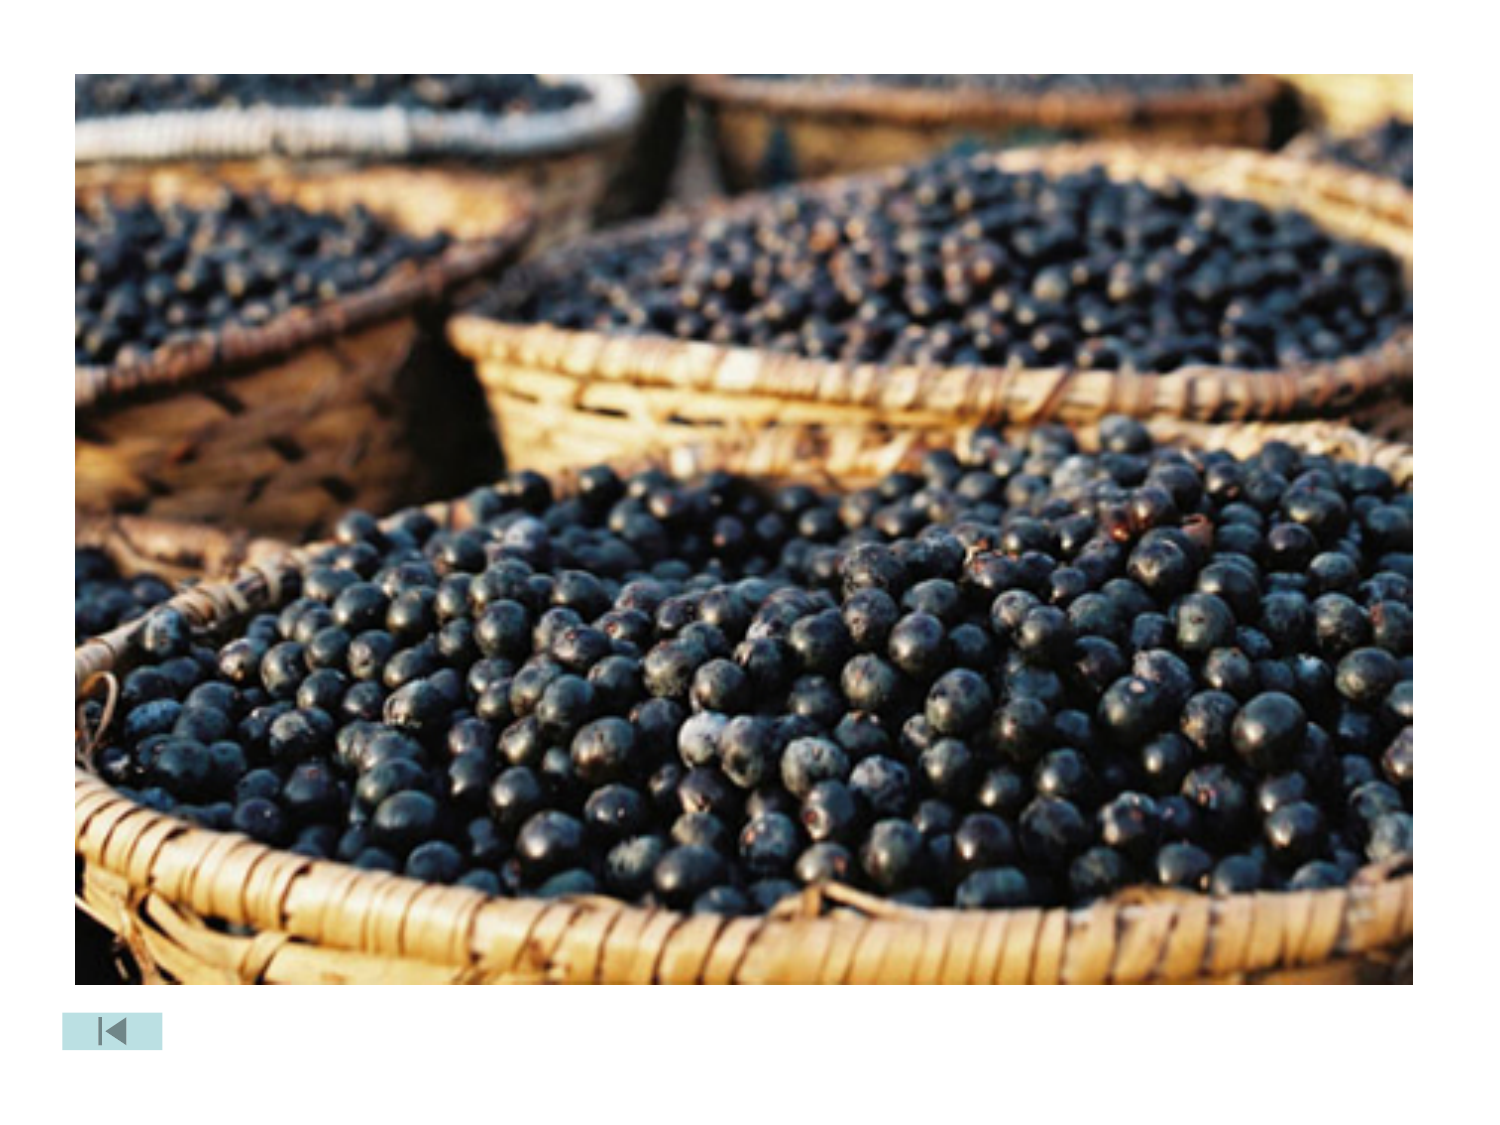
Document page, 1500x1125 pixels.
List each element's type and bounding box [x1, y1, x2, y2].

text_box [62, 1012, 163, 1051]
picture [74, 74, 1413, 985]
